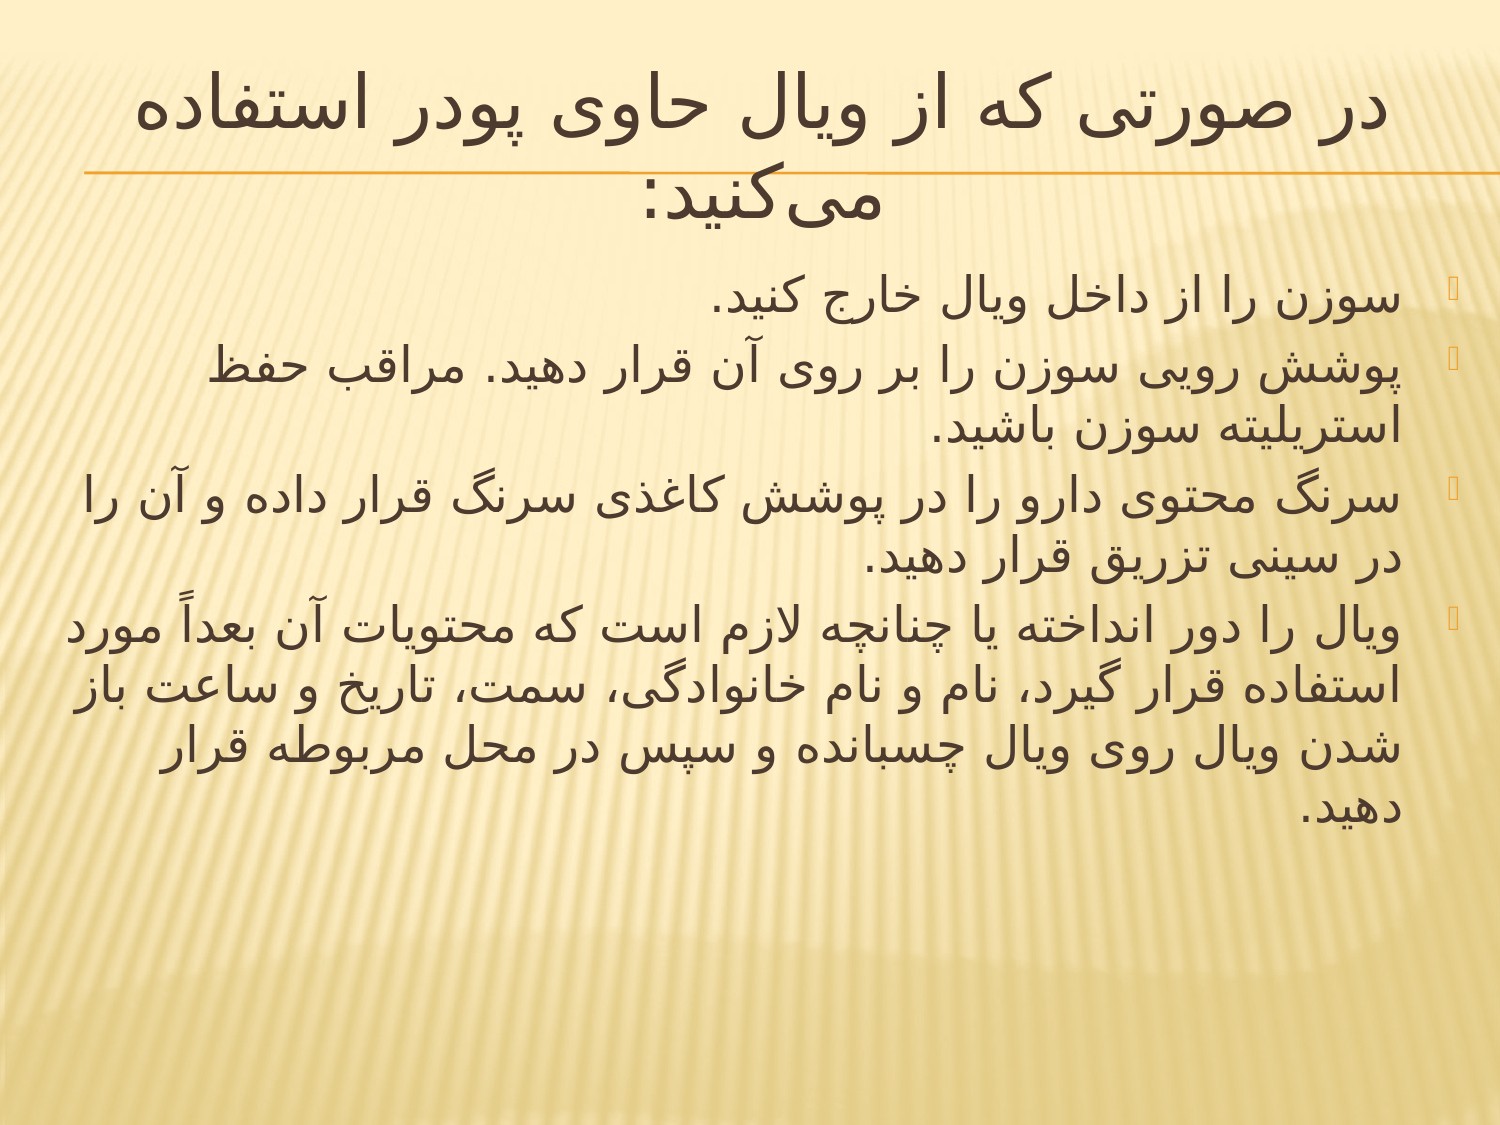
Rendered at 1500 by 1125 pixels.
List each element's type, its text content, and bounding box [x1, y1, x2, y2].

list سوزن را از داخل ویال خارج کنید. پوشش رویی سوزن را بر روی آن قرار دهید. مراقب حفظ استریلیته سوزن باشید. سرنگ محتوی دارو را در پوشش کاغذی سرنگ قرار داده و آن را در سینی تزریق قرار دهید. ویال را دور انداخته یا چنانچه لازم است که محتویات آن بعداً مورد استفاده قرار گیرد، نام و نام خانوادگی، سمت، تاریخ و ساعت باز شدن ویال روی ویال چسبانده و سپس در محل مربوطه قرار دهید. [50, 254, 1475, 998]
title در صورتی که از ویال حاوی پودر استفاده می‌کنید: [50, 75, 1475, 213]
